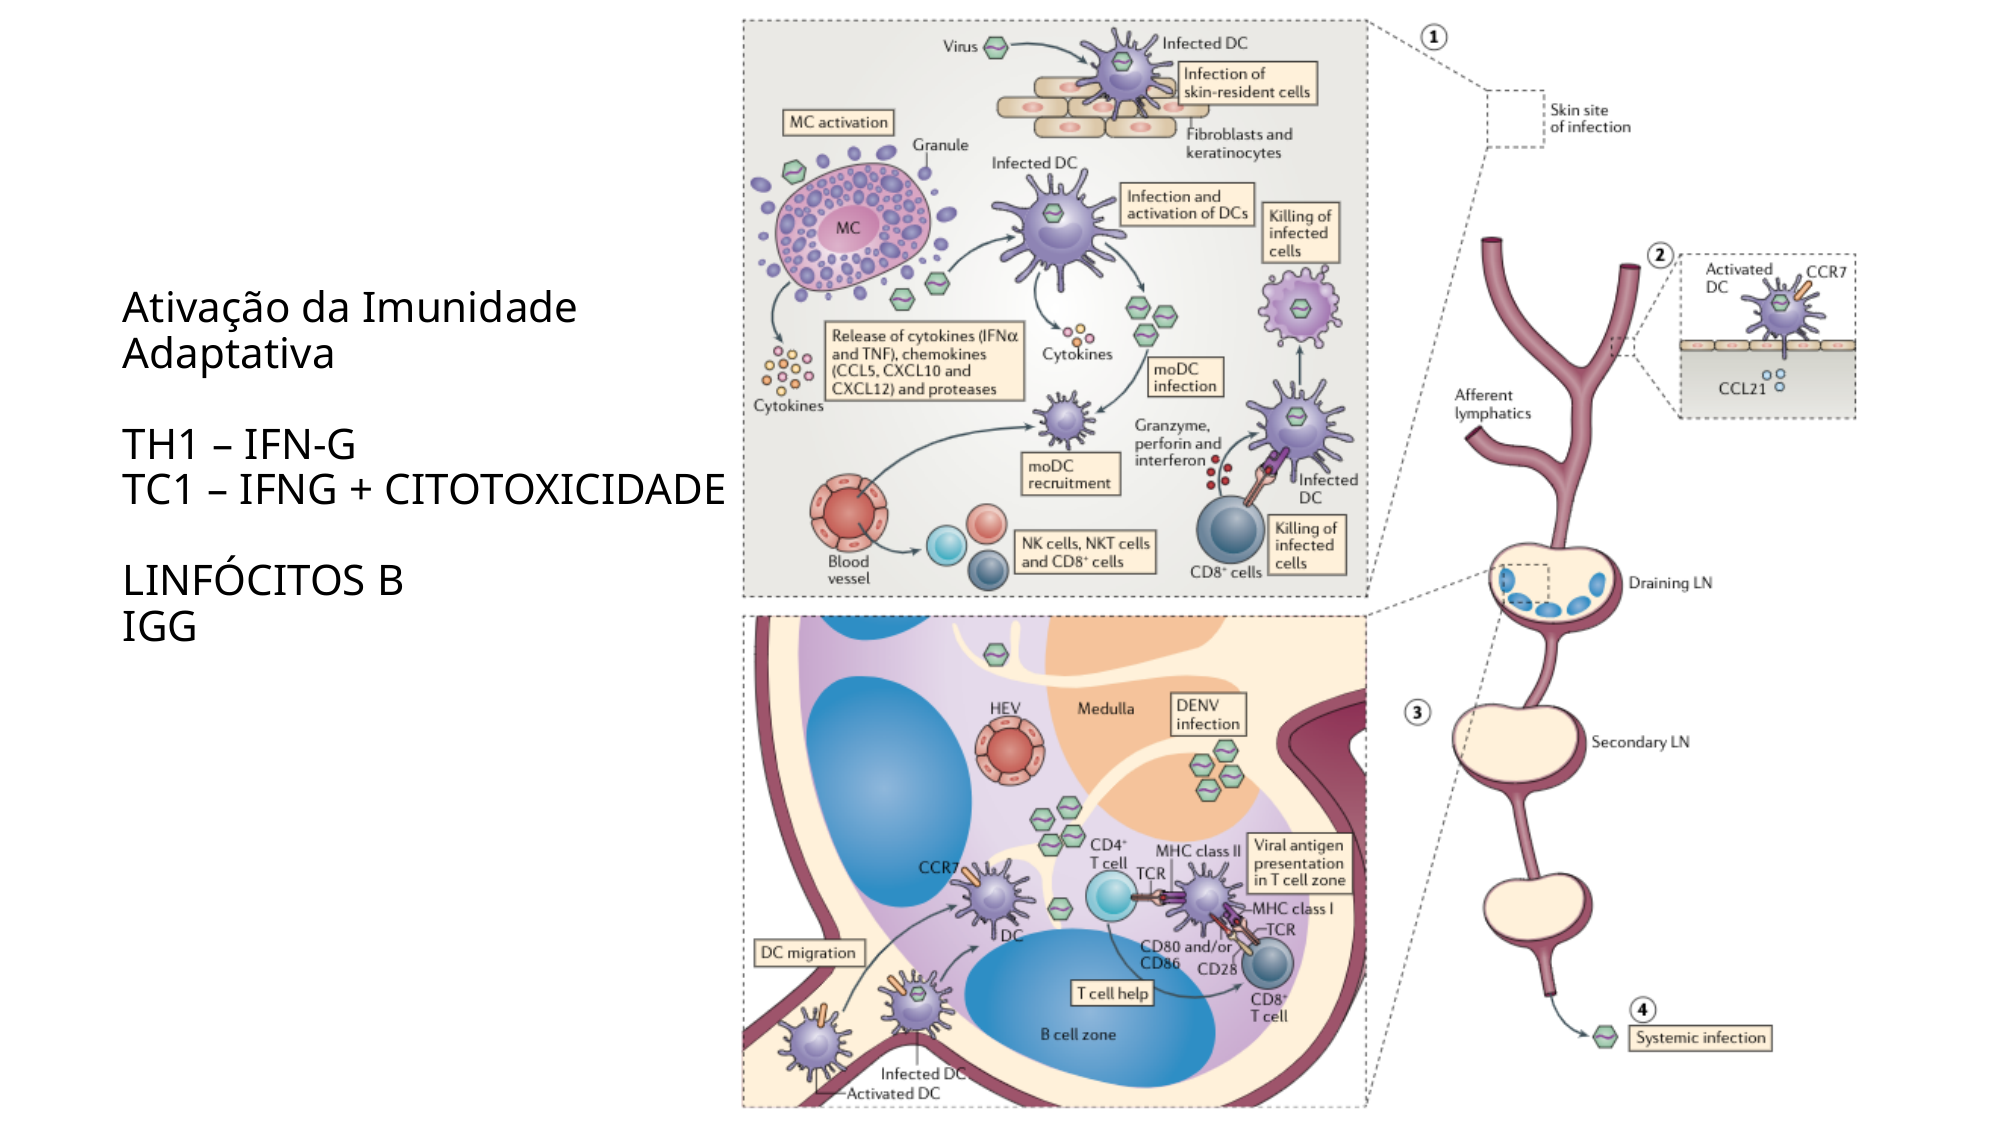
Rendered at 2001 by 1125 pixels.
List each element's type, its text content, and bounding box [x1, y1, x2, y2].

picture [722, 0, 1917, 1125]
title Ativação da Imunidade Adaptativa TH1 – IFN-G TC1 – IFNG + CITOTOXICIDADE LINFÓCITOS B IGG [107, 277, 722, 659]
